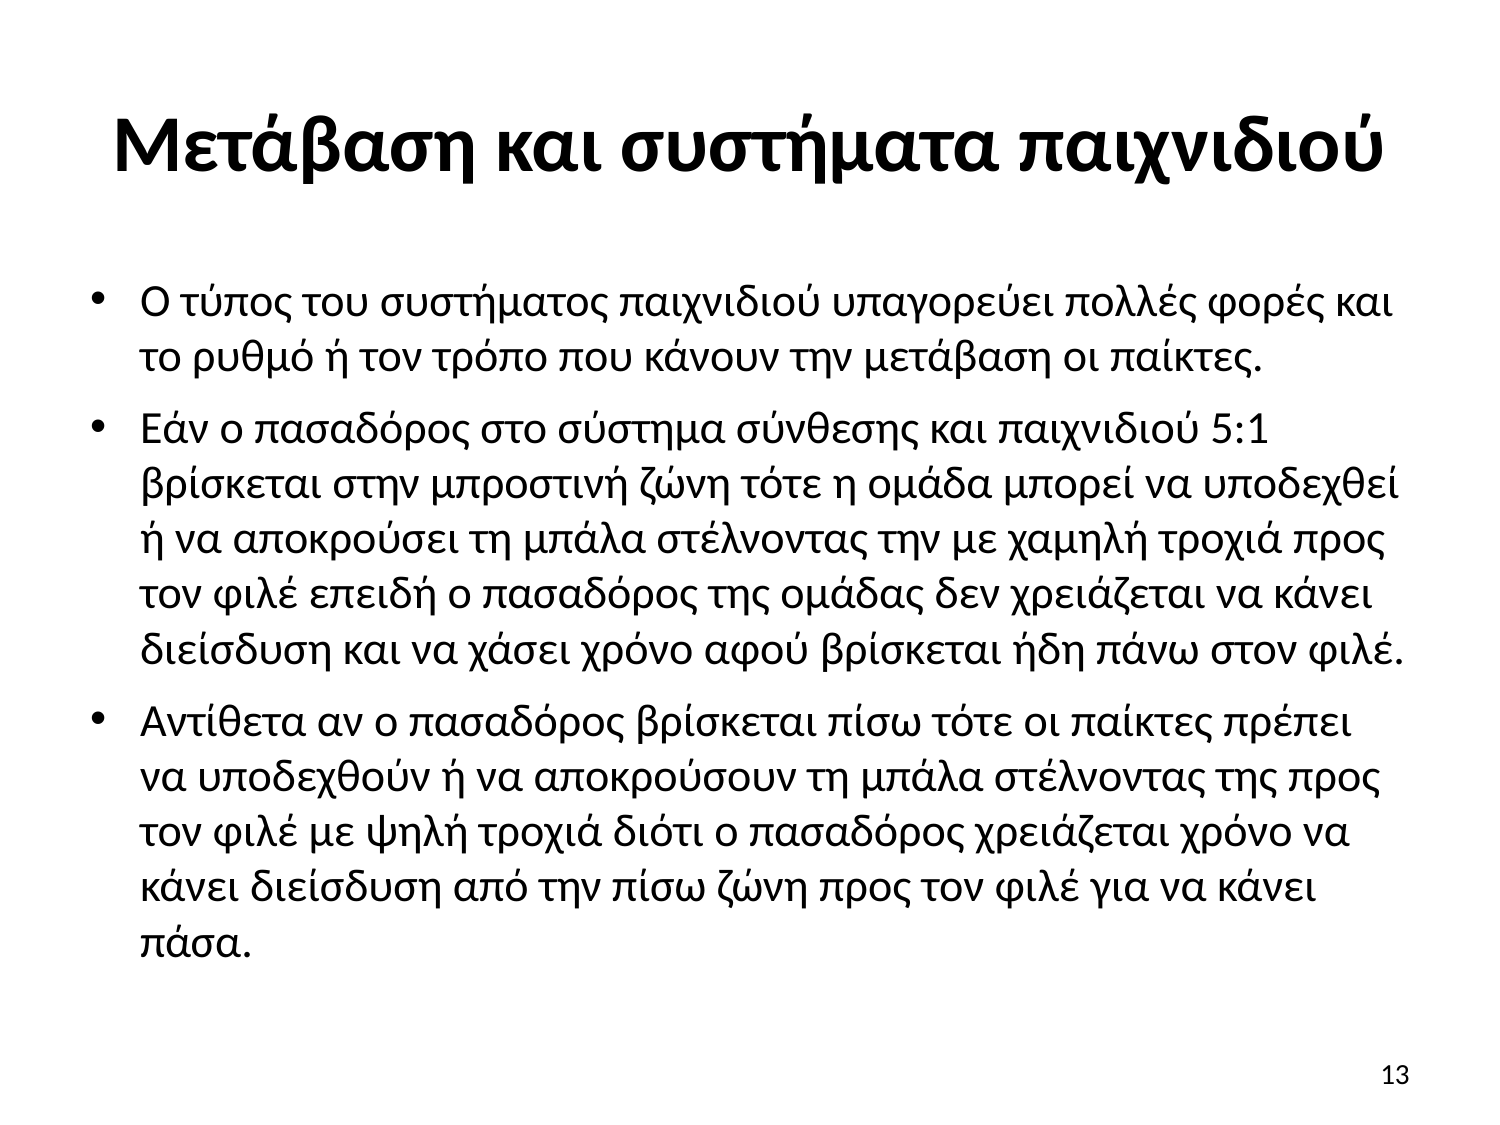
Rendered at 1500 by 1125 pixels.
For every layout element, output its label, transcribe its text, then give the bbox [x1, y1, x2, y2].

title Μετάβαση και συστήματα παιχνιδιού [75, 45, 1425, 233]
slide_number 13 [1074, 1042, 1425, 1103]
list Ο τύπος του συστήματος παιχνιδιού υπαγορεύει πολλές φορές και το ρυθμό ή τον τρόπο που κάνουν την μετάβαση οι παίκτες. Εάν ο πασαδόρος στο σύστημα σύνθεσης και παιχνιδιού 5:1 βρίσκεται στην μπροστινή ζώνη τότε η ομάδα μπορεί να υποδεχθεί ή να αποκρούσει τη μπάλα στέλνοντας την με χαμηλή τροχιά προς τον φιλέ επειδή ο πασαδόρος της ομάδας δεν χρειάζεται να κάνει διείσδυση και να χάσει χρόνο αφού βρίσκεται ήδη πάνω στον φιλέ. Αντίθετα αν ο πασαδόρος βρίσκεται πίσω τότε οι παίκτες πρέπει να υποδεχθούν ή να αποκρούσουν τη μπάλα στέλνοντας της προς τον φιλέ με ψηλή τροχιά διότι ο πασαδόρος χρειάζεται χρόνο να κάνει διείσδυση από την πίσω ζώνη προς τον φιλέ για να κάνει πάσα. [75, 262, 1425, 1035]
